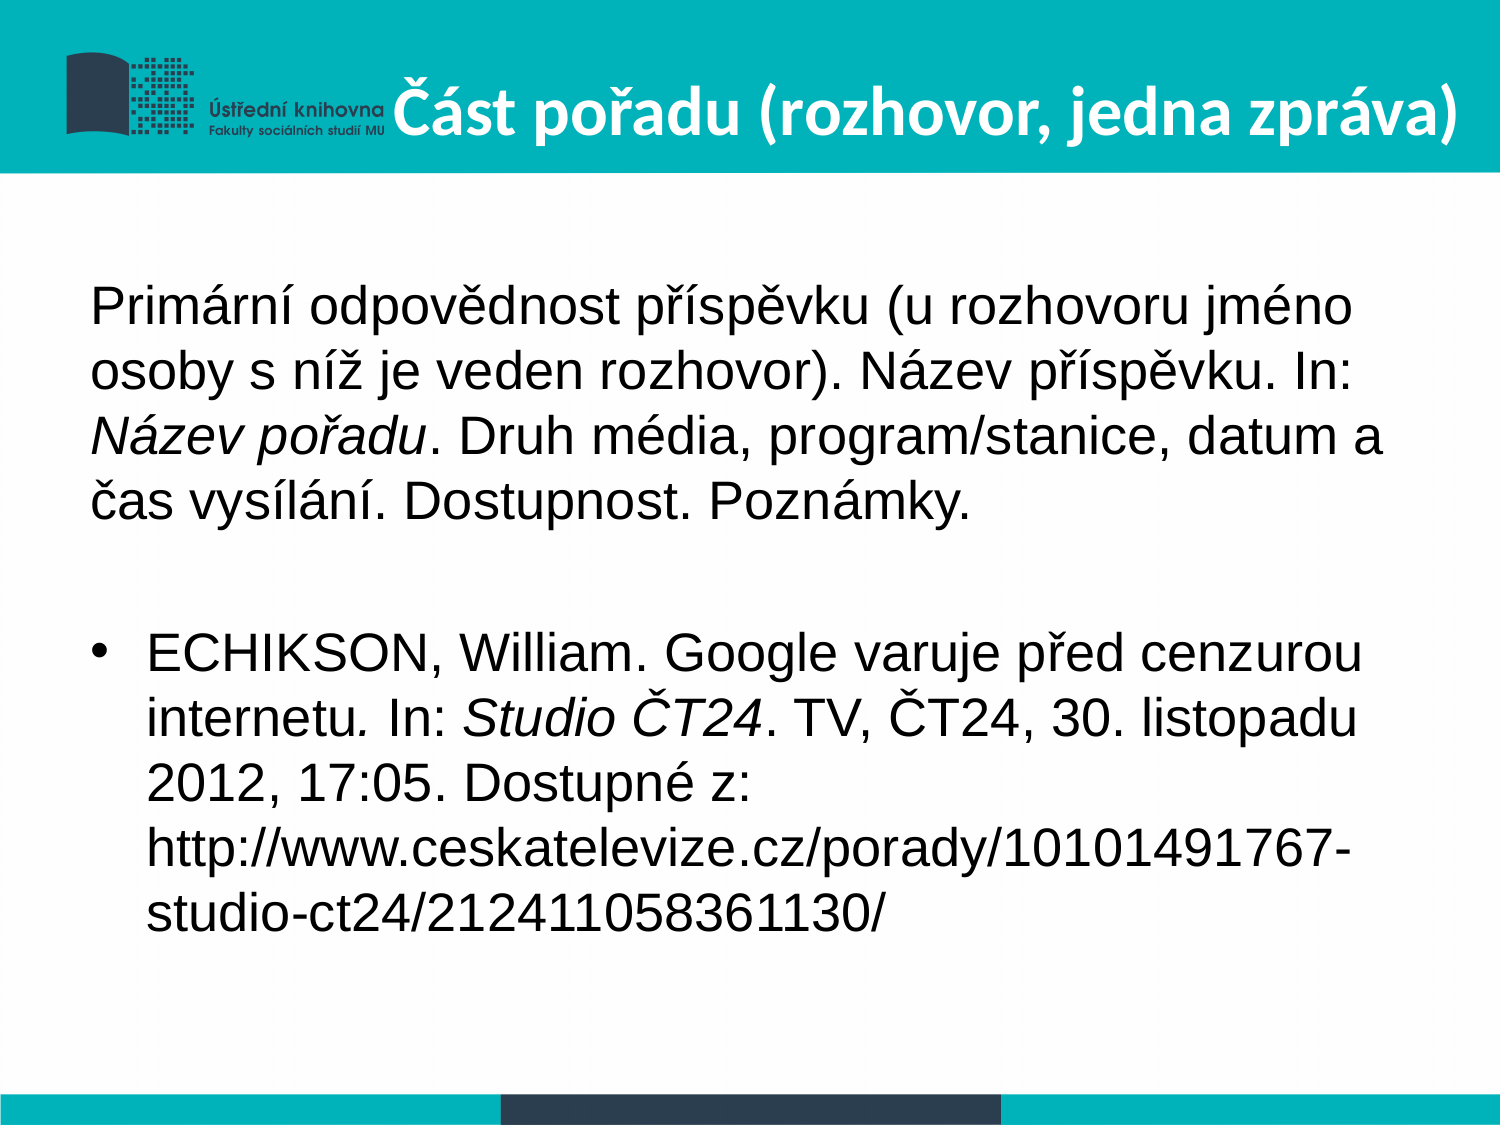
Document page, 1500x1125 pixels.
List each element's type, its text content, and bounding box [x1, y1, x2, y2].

title Část pořadu (rozhovor, jedna zpráva) [371, 19, 1484, 197]
picture [0, 0, 1500, 1125]
list Primární odpovědnost příspěvku (u rozhovoru jméno osoby s níž je veden rozhovor). Název příspěvku. In: Název pořadu. Druh média, program/stanice, datum a čas vysílání. Dostupnost. Poznámky. ECHIKSON, William. Google varuje před cenzurou internetu. In: Studio ČT24. TV, ČT24, 30. listopadu 2012, 17:05. Dostupné z: http://www.ceskatelevize.cz/porady/10101491767-studio-ct24/212411058361130/ [75, 262, 1425, 1005]
